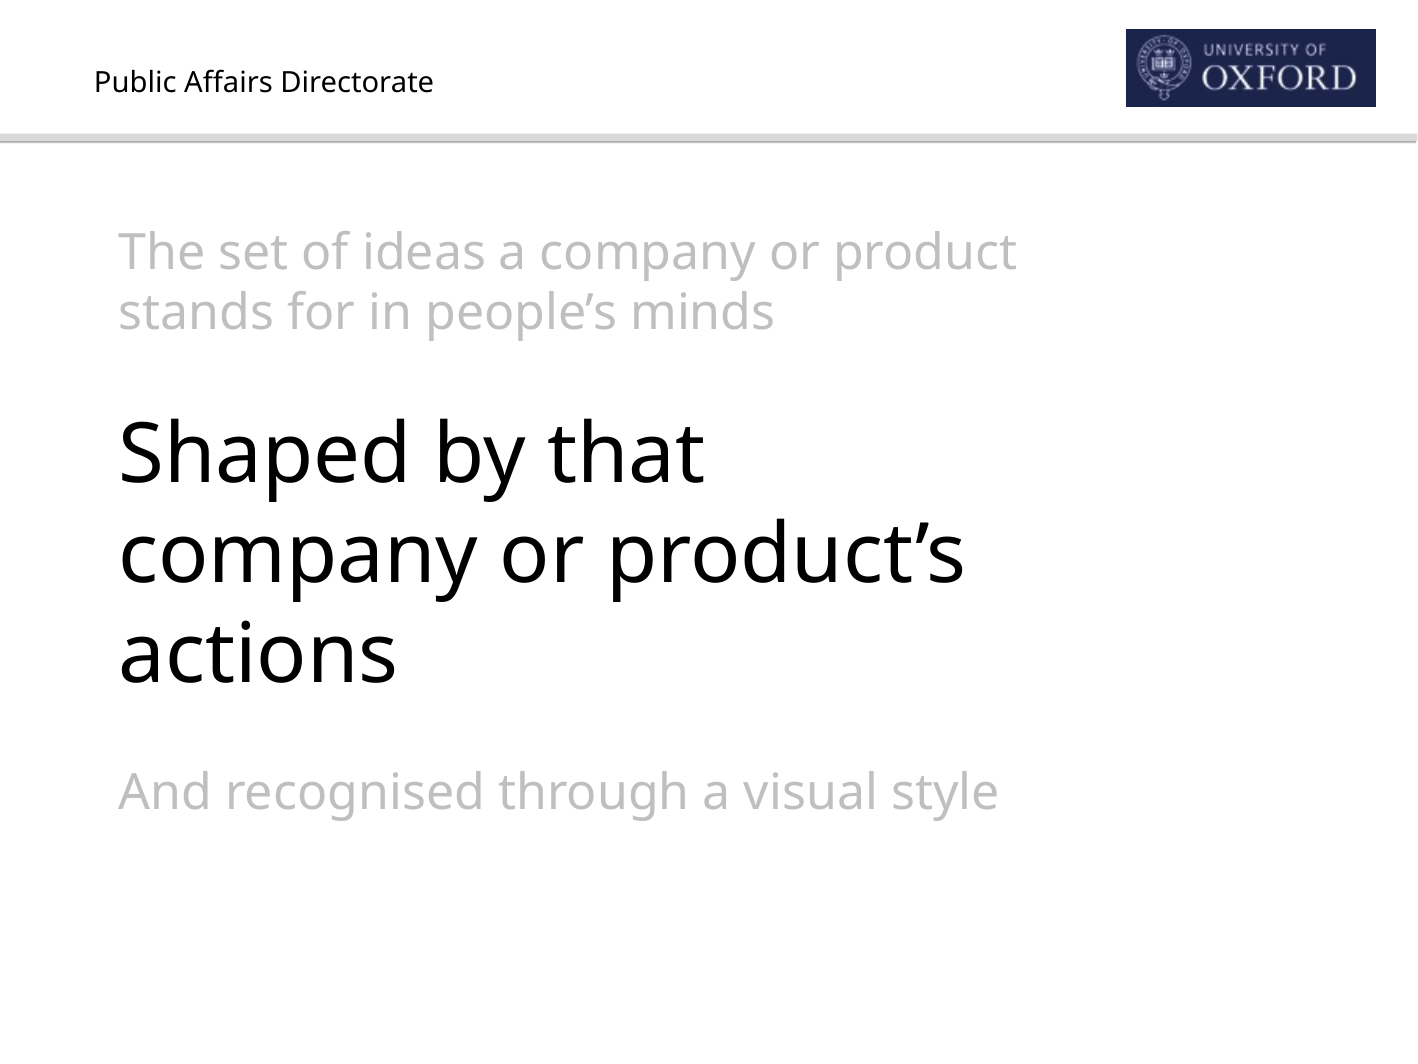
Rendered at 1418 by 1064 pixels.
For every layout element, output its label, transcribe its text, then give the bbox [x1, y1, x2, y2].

text_box The set of ideas a company or product stands for in people’s minds Shaped by that company or product’s actions And recognised through a visual style [103, 212, 1046, 947]
picture [1125, 29, 1376, 107]
text_box [0, 133, 1418, 142]
text_box Public Affairs Directorate [79, 55, 906, 106]
